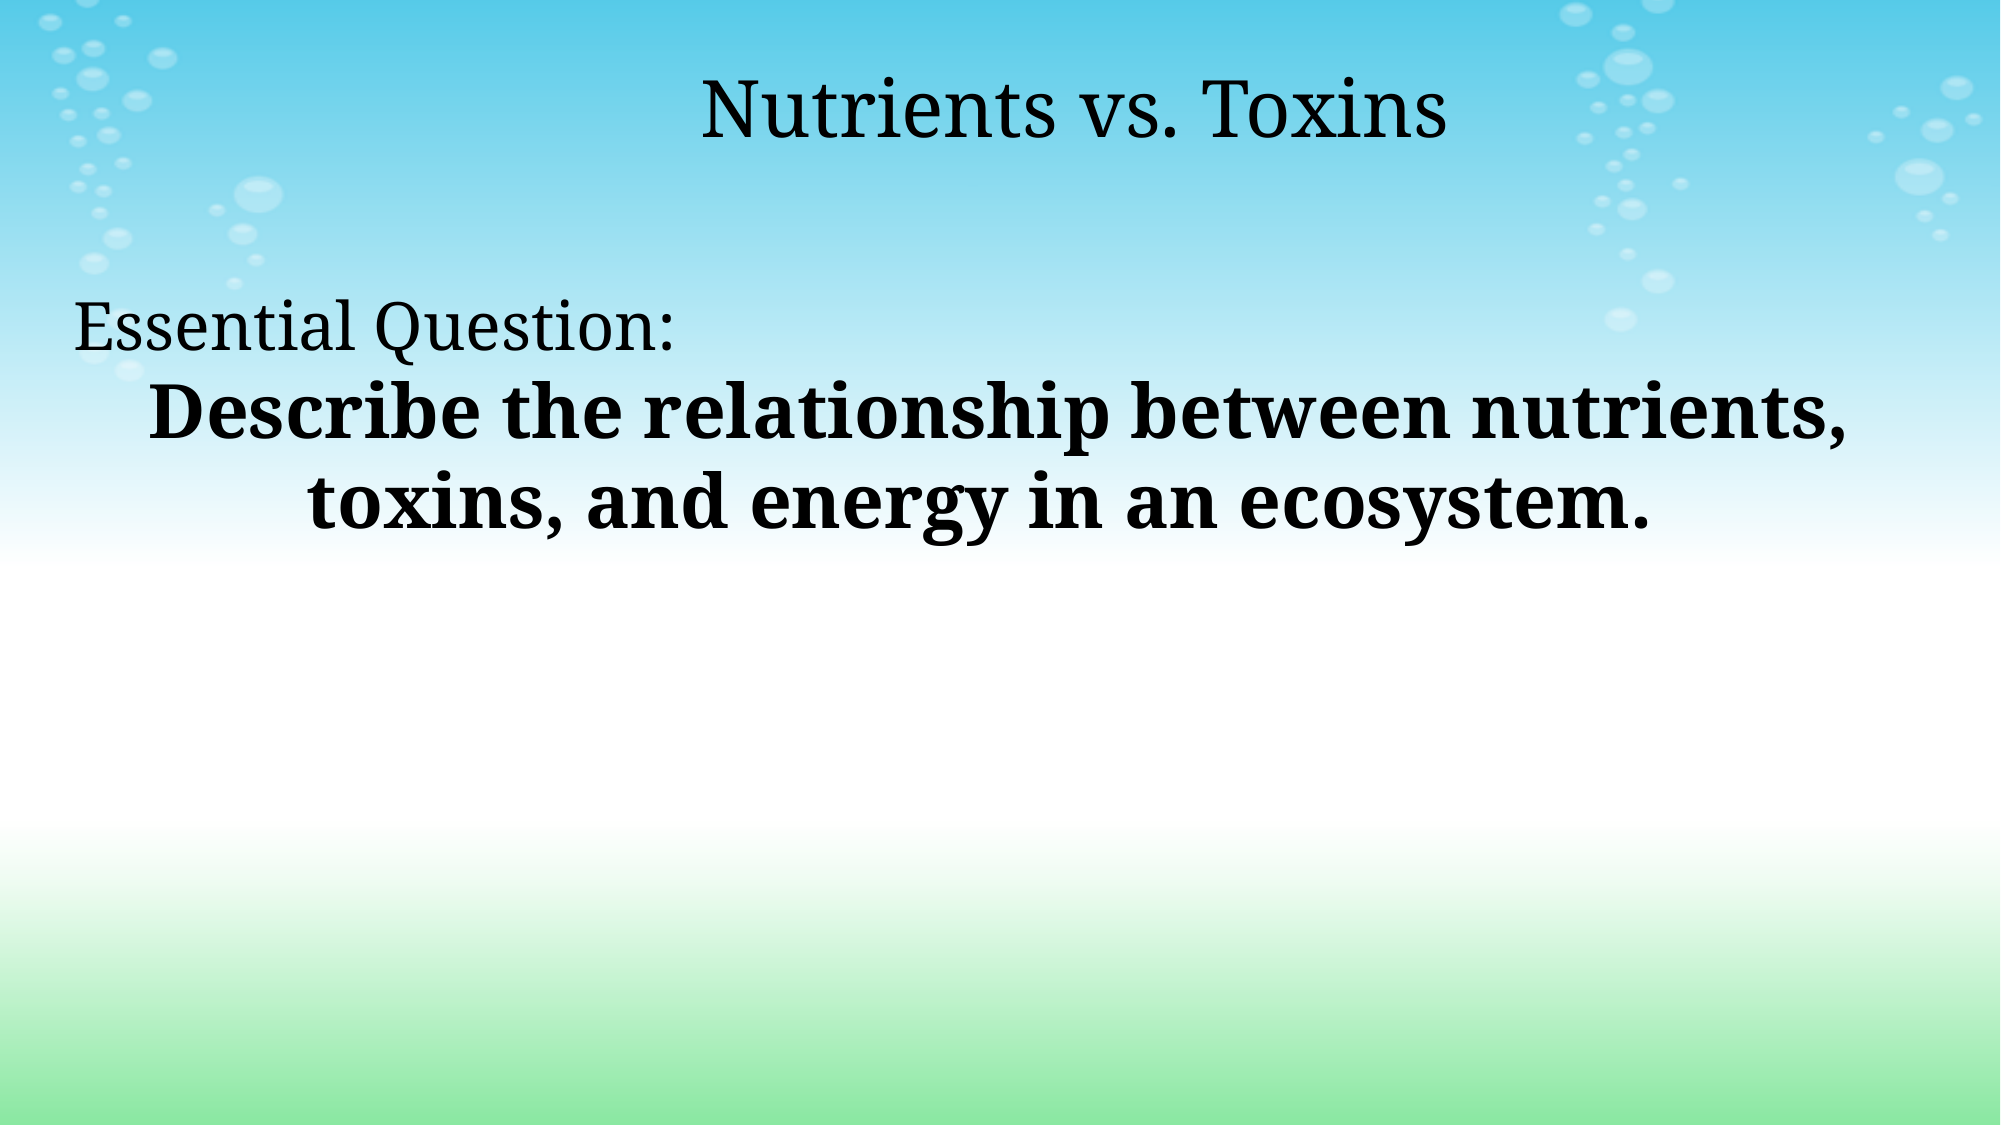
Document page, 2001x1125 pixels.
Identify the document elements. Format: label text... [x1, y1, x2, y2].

list Essential Question: Describe the relationship between nutrients, toxins, and energy in an ecosystem. [60, 270, 1940, 1080]
title Nutrients vs. Toxins [60, 45, 1940, 180]
picture [0, 0, 2001, 1125]
